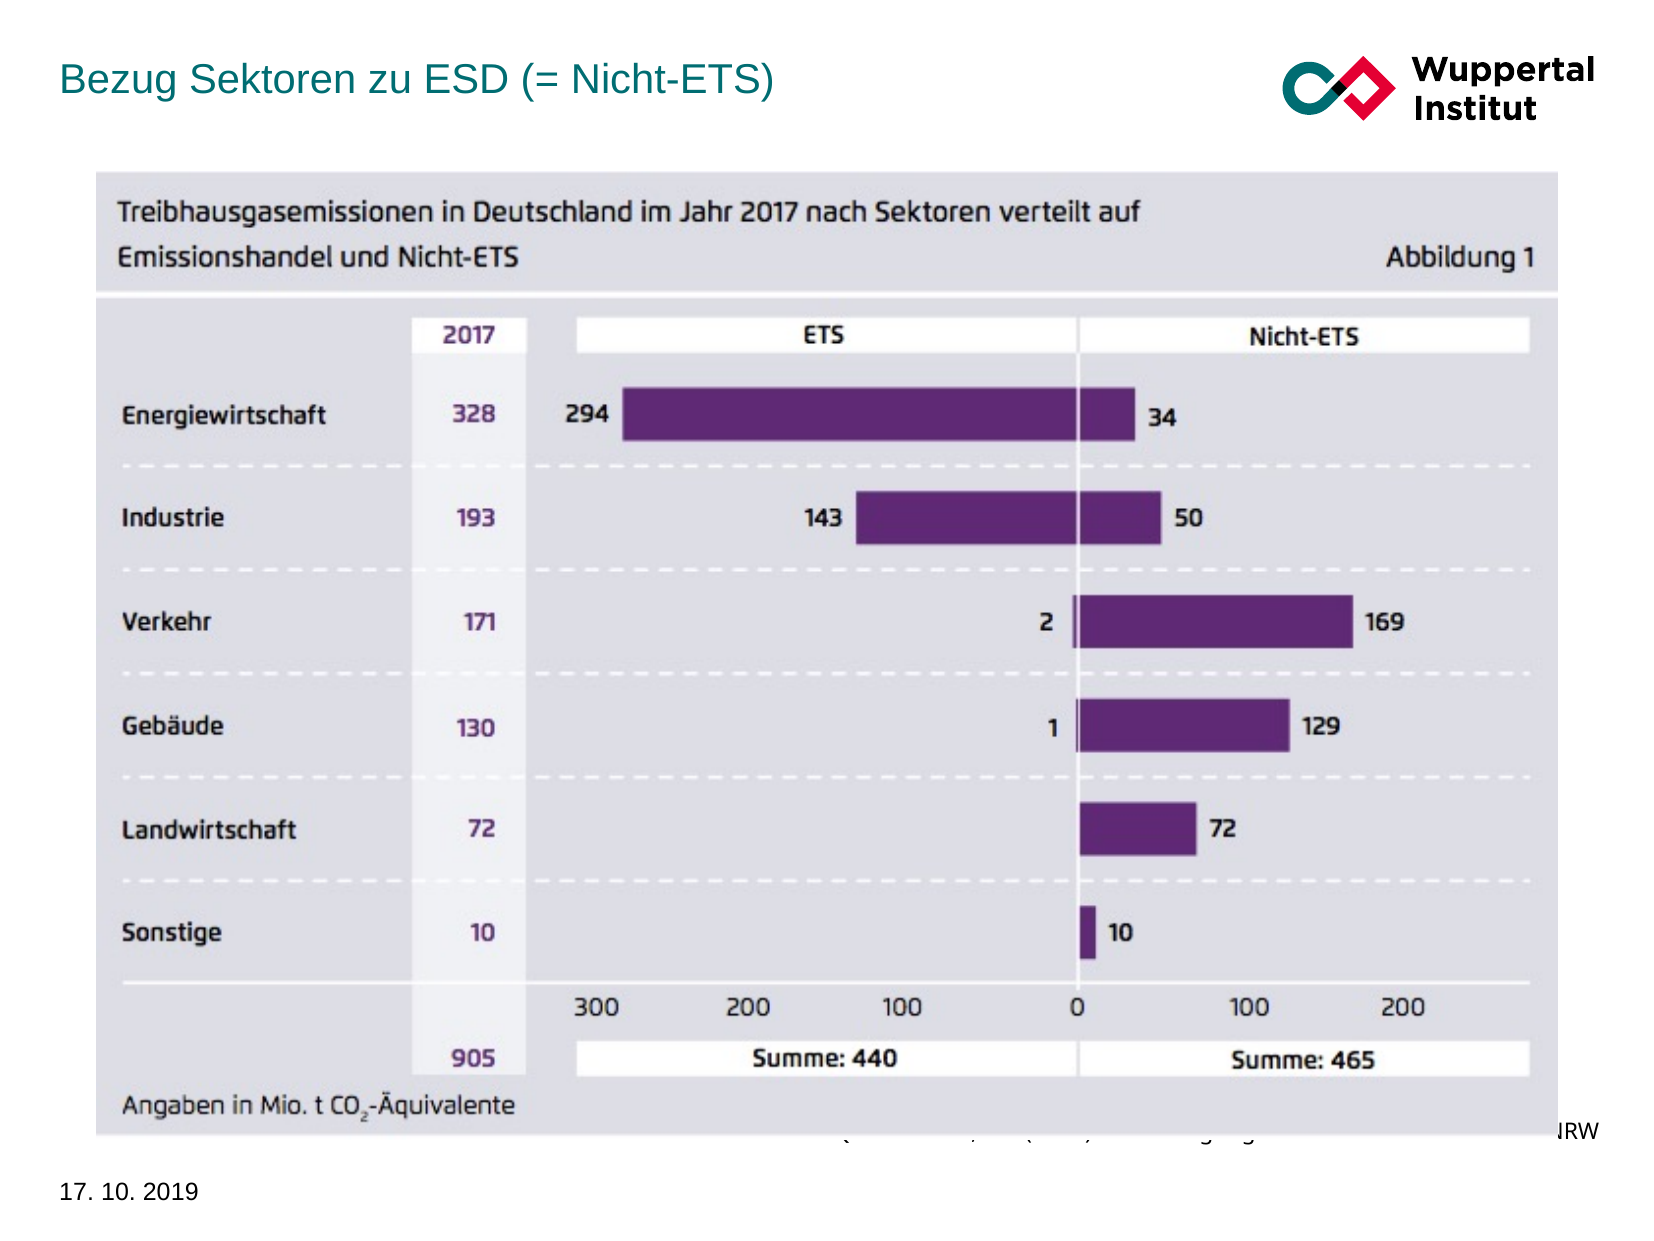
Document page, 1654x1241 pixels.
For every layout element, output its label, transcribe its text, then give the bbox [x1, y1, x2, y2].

slide_number 17. 10. 2019 [59, 1175, 319, 1241]
text_box Quelle: LÖBF, PIK (2005): Erstellung regionaler Klimaszenarien für NRW [817, 1107, 1618, 1152]
title Bezug Sektoren zu ESD (= Nicht-ETS) [59, 41, 1182, 170]
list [58, 171, 1595, 1141]
